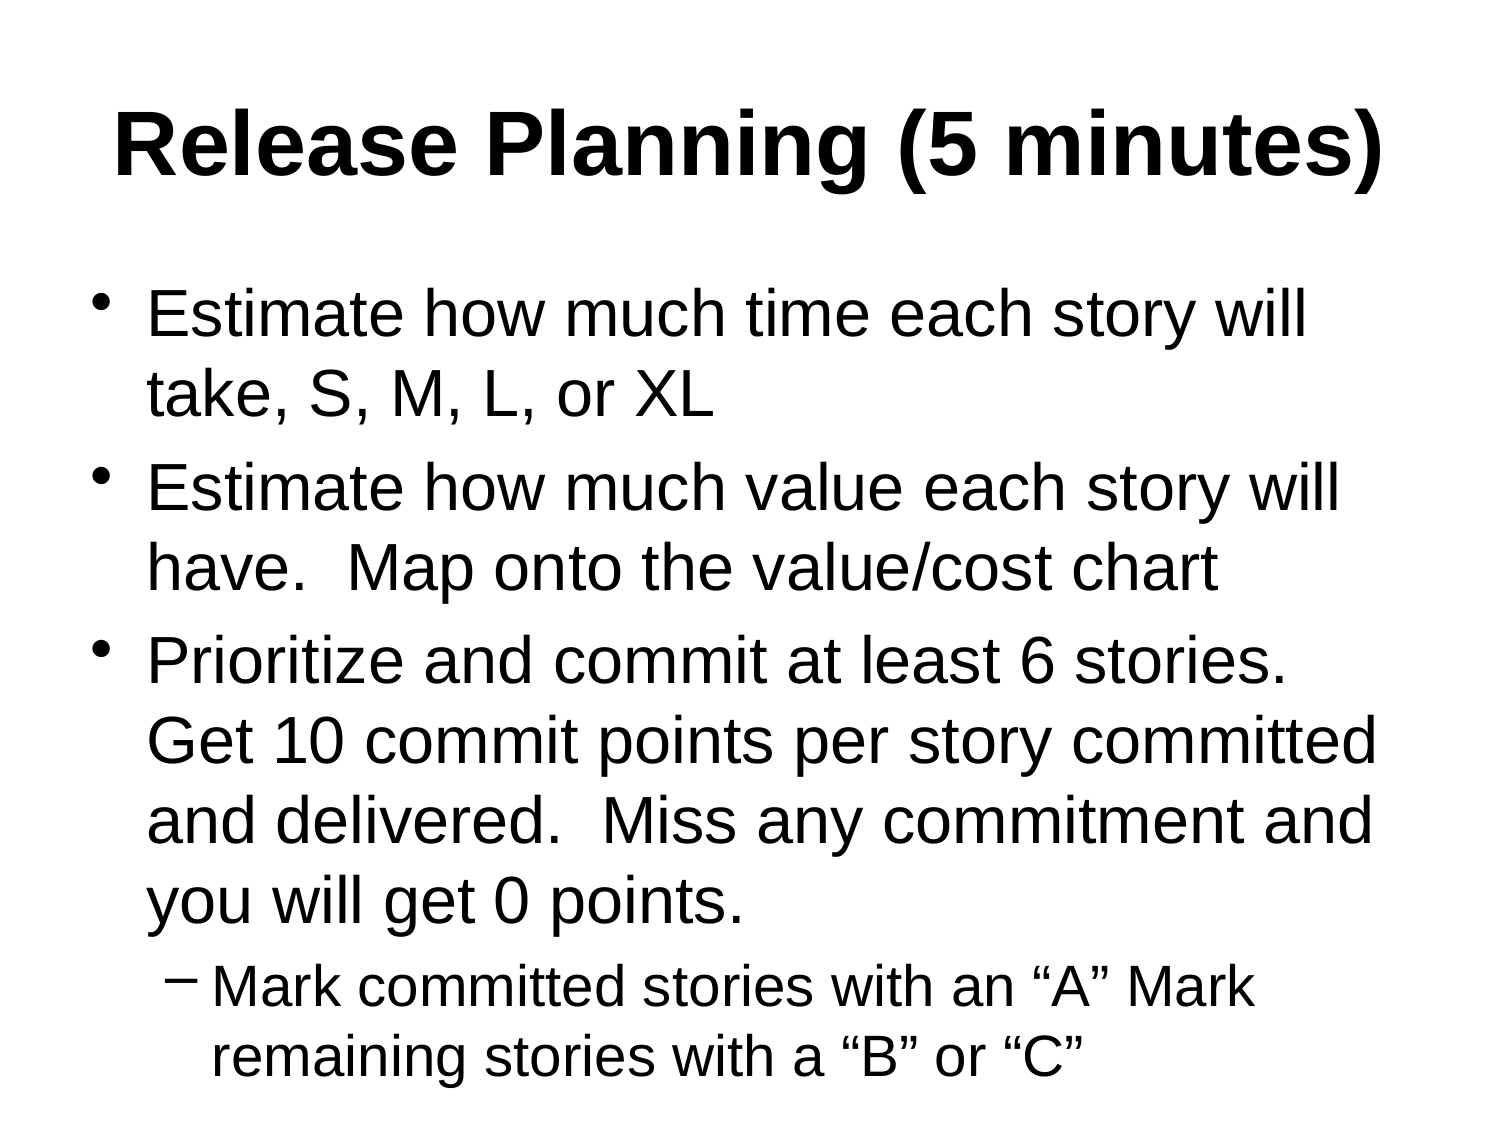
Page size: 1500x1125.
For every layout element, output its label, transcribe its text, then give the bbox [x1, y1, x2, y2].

list Estimate how much time each story will take, S, M, L, or XL Estimate how much value each story will have. Map onto the value/cost chart Prioritize and commit at least 6 stories. Get 10 commit points per story committed and delivered. Miss any commitment and you will get 0 points. Mark committed stories with an “A” Mark remaining stories with a “B” or “C” [75, 262, 1425, 1005]
title Release Planning (5 minutes) [75, 45, 1425, 233]
